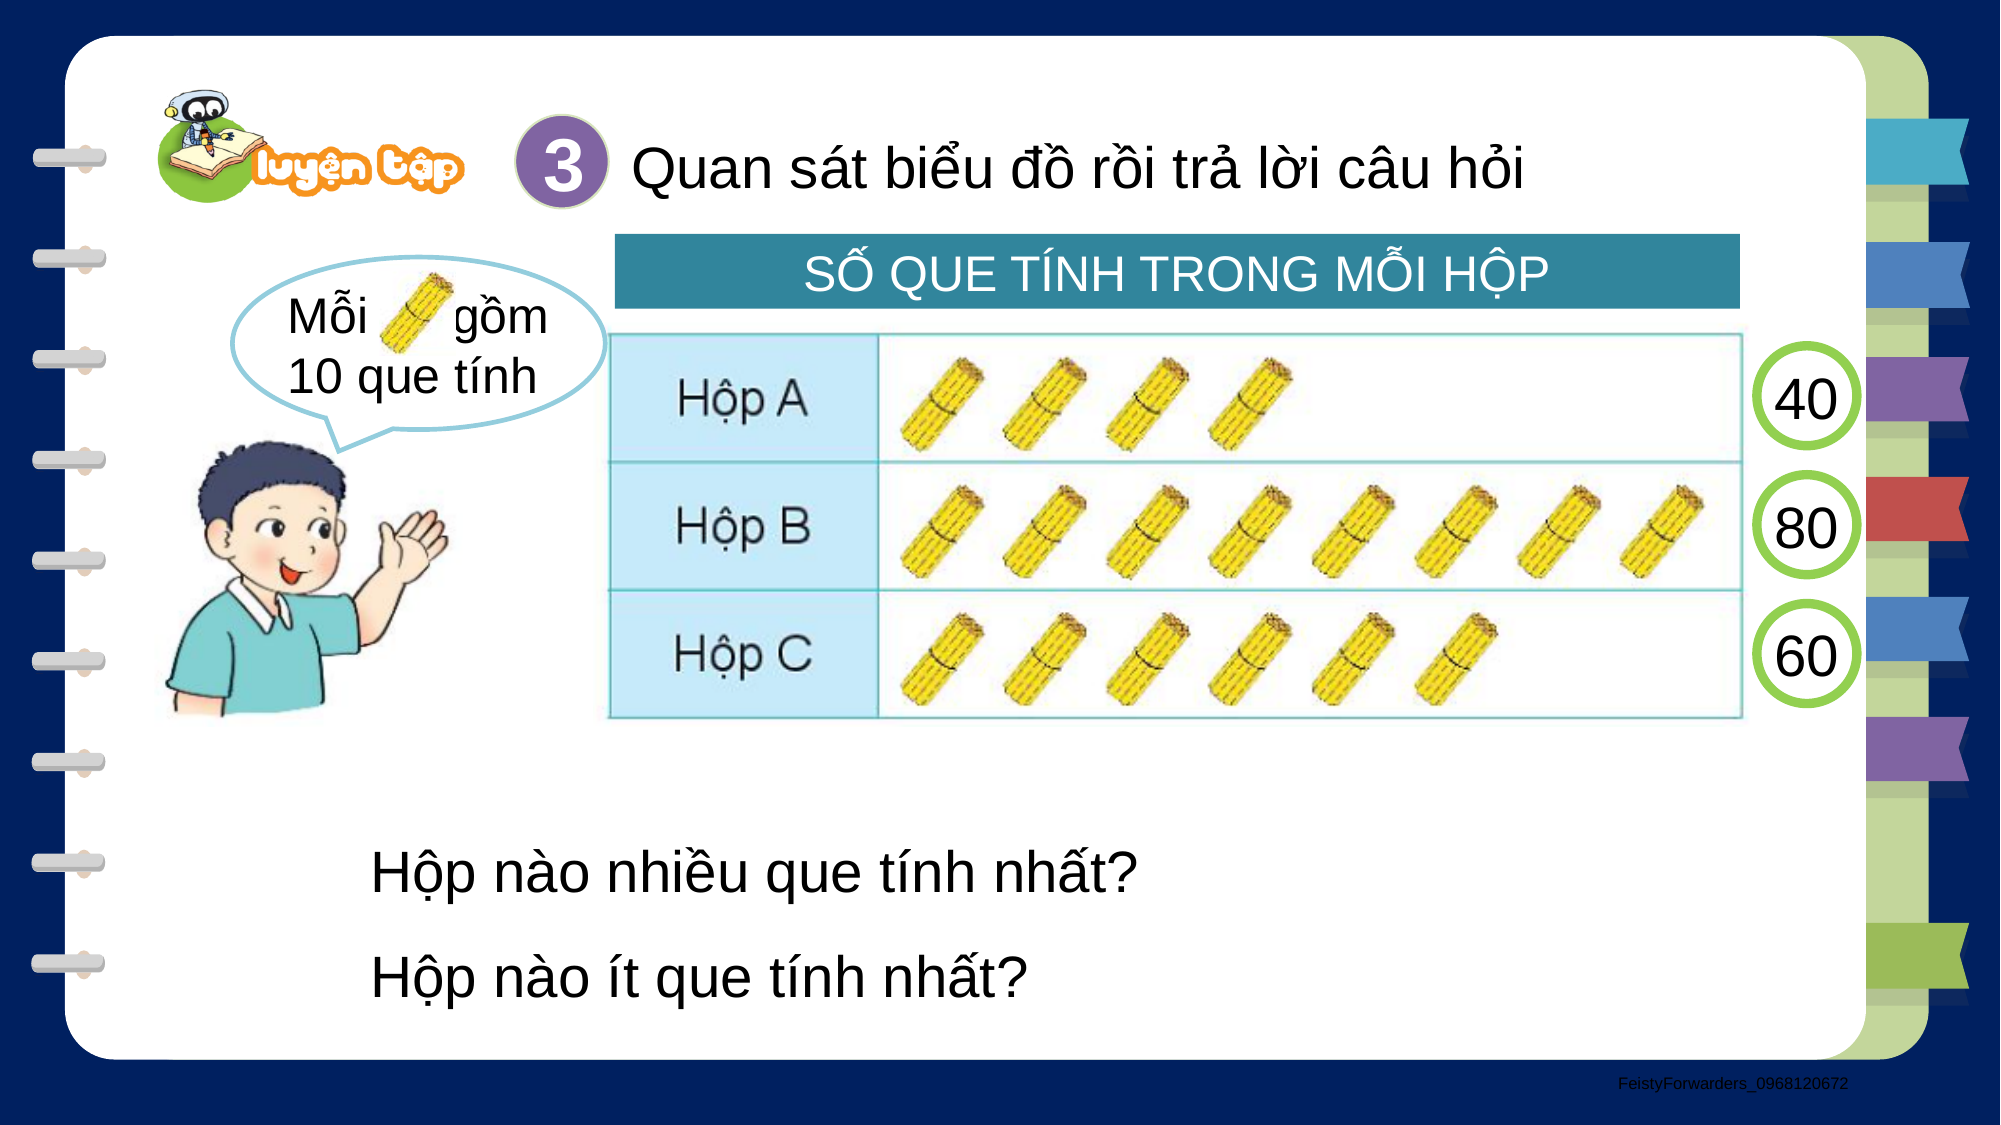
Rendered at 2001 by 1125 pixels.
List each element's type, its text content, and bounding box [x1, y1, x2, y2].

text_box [515, 114, 1618, 209]
text_box 40 [1757, 344, 1858, 447]
text_box SỐ QUE TÍNH TRONG MỖI HỘP [614, 233, 1740, 309]
picture [128, 73, 496, 216]
text_box Hộp nào nhiều que tính nhất? Hộp nào ít que tính nhất? [355, 792, 1660, 1017]
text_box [152, 257, 606, 727]
text_box 80 [1757, 473, 1858, 576]
text_box 60 [1757, 602, 1858, 705]
picture [606, 322, 1757, 727]
